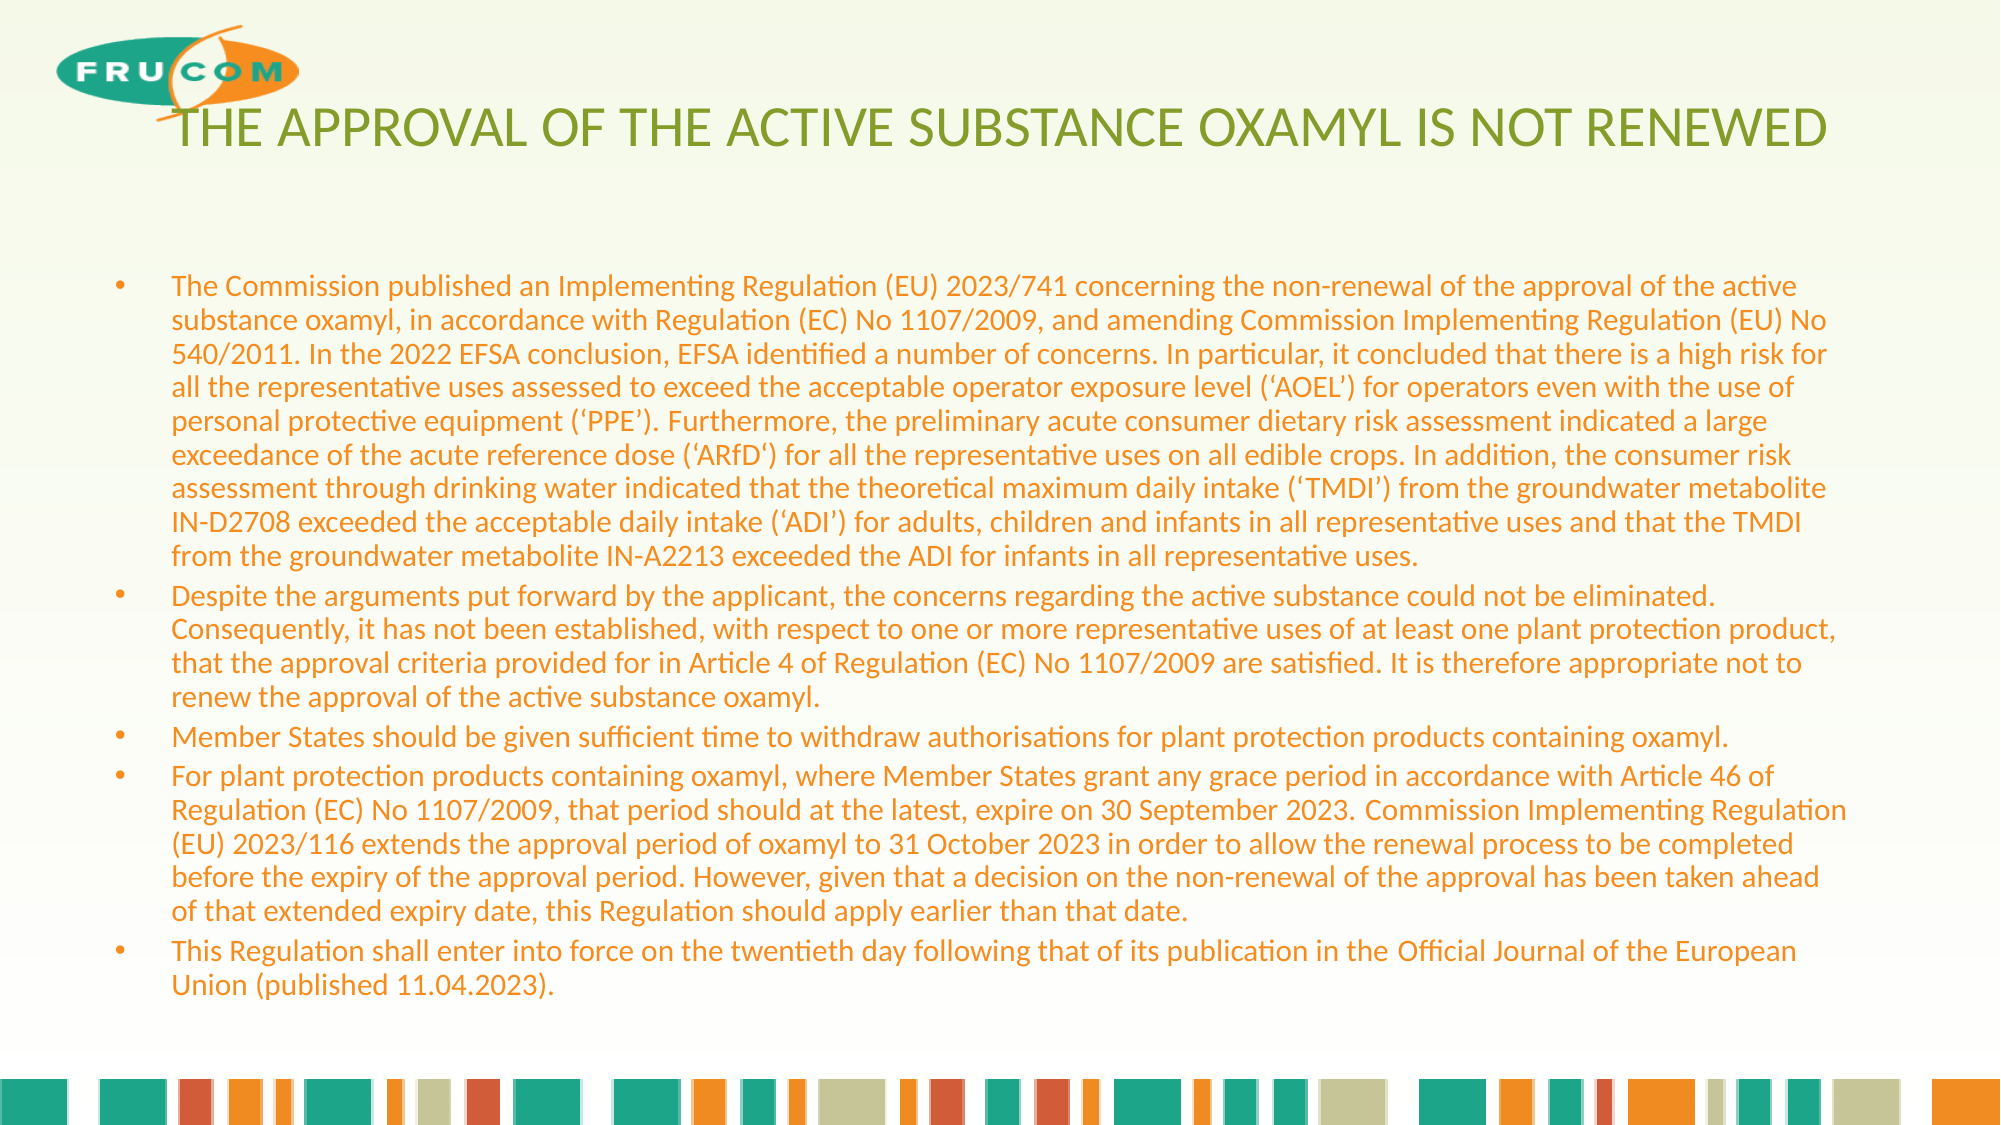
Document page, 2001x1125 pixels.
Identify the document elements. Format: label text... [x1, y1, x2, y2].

picture [0, 1079, 2000, 1125]
picture [56, 24, 299, 122]
title THE APPROVAL OF THE ACTIVE SUBSTANCE OXAMYL IS NOT RENEWED [99, 33, 1900, 222]
list The Commission published an Implementing Regulation (EU) 2023/741 concerning the non-renewal of the approval of the active substance oxamyl, in accordance with Regulation (EC) No 1107/2009, and amending Commission Implementing Regulation (EU) No 540/2011. In the 2022 EFSA conclusion, EFSA identified a number of concerns. In particular, it concluded that there is a high risk for all the representative uses assessed to exceed the acceptable operator exposure level (‘AOEL’) for operators even with the use of personal protective equipment (‘PPE’). Furthermore, the preliminary acute consumer dietary risk assessment indicated a large exceedance of the acute reference dose (‘ARfD‘) for all the representative uses on all edible crops. In addition, the consumer risk assessment through drinking water indicated that the theoretical maximum daily intake (‘TMDI’) from the groundwater metabolite IN-D2708 exceeded the acceptable daily intake (‘ADI’) for adults, children and infants in all representative uses and that the TMDI from the groundwater metabolite IN-A2213 exceeded the ADI for infants in all representative uses. Despite the arguments put forward by the applicant, the concerns regarding the active substance could not be eliminated. Consequently, it has not been established, with respect to one or more representative uses of at least one plant protection product, that the approval criteria provided for in Article 4 of Regulation (EC) No 1107/2009 are satisfied. It is therefore appropriate not to renew the approval of the active substance oxamyl. Member States should be given sufficient time to withdraw authorisations for plant protection products containing oxamyl. For plant protection products containing oxamyl, where Member States grant any grace period in accordance with Article 46 of Regulation (EC) No 1107/2009, that period should at the latest, expire on 30 September 2023. Commission Implementing Regulation (EU) 2023/116 extends the approval period of oxamyl to 31 October 2023 in order to allow the renewal process to be completed before the expiry of the approval period. However, given that a decision on the non-renewal of the approval has been taken ahead of that extended expiry date, this Regulation should apply earlier than that date. This Regulation shall enter into force on the twentieth day following that of its publication in the Official Journal of the European Union (published 11.04.2023). [99, 262, 1870, 1044]
